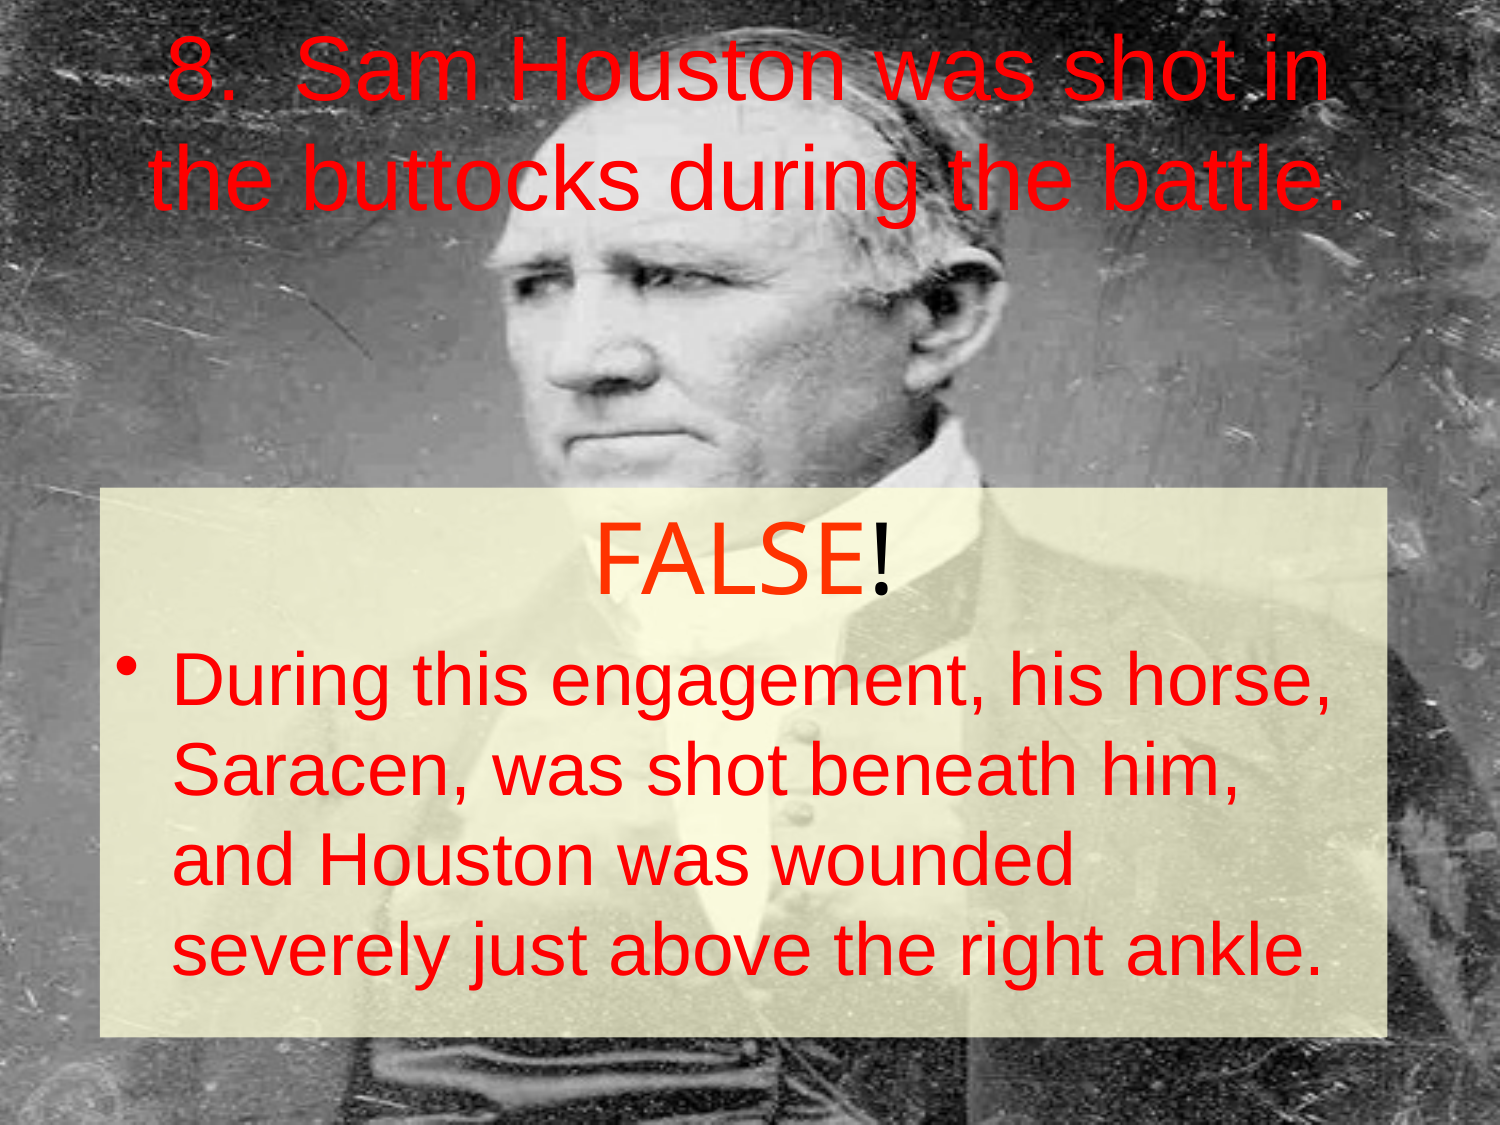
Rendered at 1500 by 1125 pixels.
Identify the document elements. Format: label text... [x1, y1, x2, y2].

list FALSE! During this engagement, his horse, Saracen, was shot beneath him, and Houston was wounded severely just above the right ankle. [99, 487, 1388, 1038]
picture [0, 0, 1500, 1125]
title 8. Sam Houston was shot in the buttocks during the battle. [112, 24, 1388, 213]
